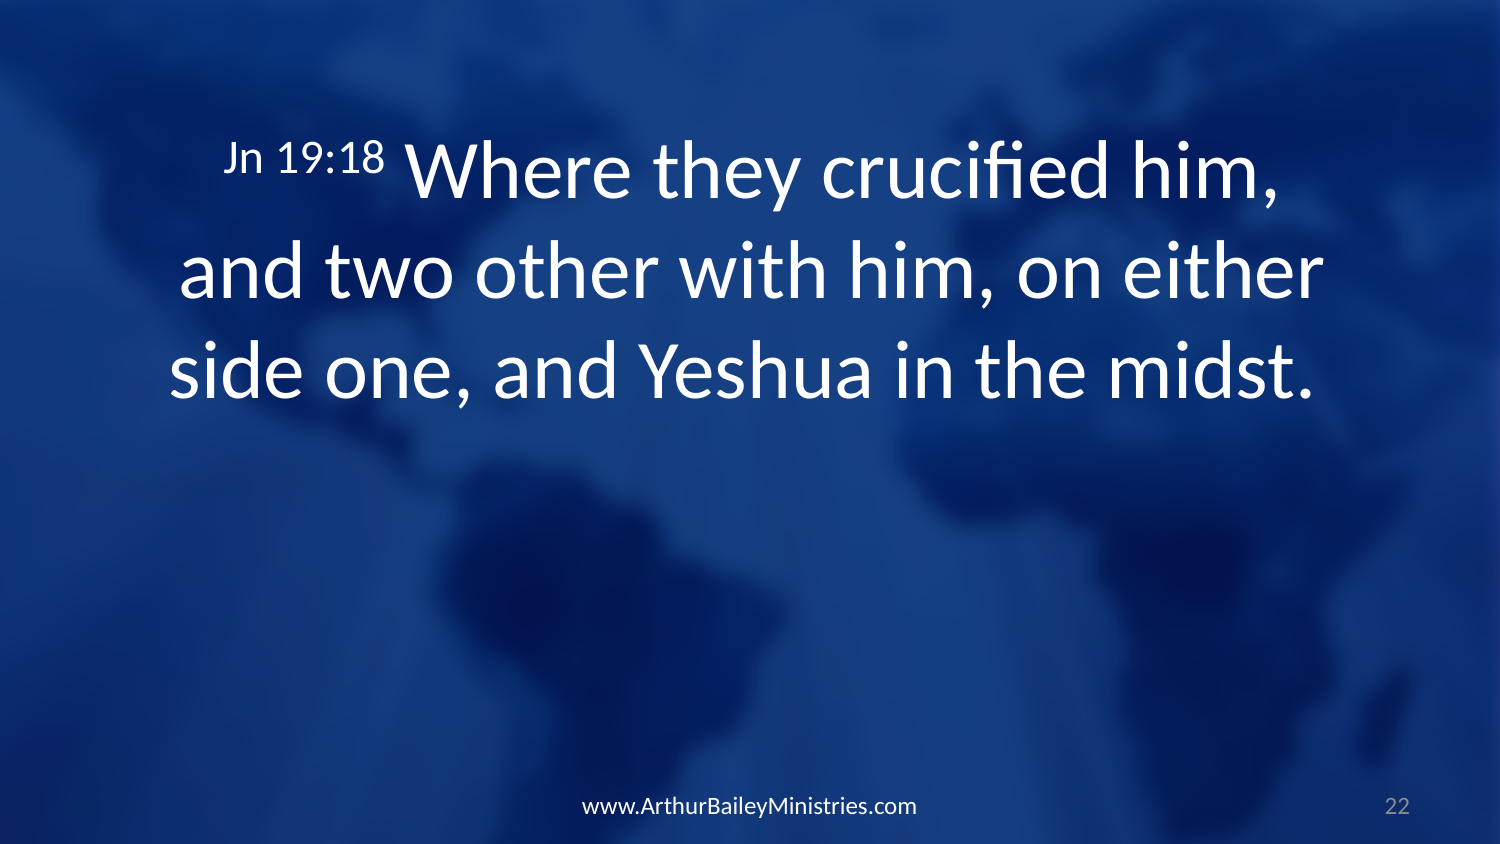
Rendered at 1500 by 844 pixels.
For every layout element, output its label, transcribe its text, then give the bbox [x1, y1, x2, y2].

footer www.ArthurBaileyMinistries.com [512, 782, 988, 827]
slide_number 22 [1074, 782, 1425, 827]
picture [0, 0, 1500, 844]
list Jn 19:18 Where they crucified him, and two other with him, on either side one, and Yeshua in the midst. [151, 107, 1355, 741]
